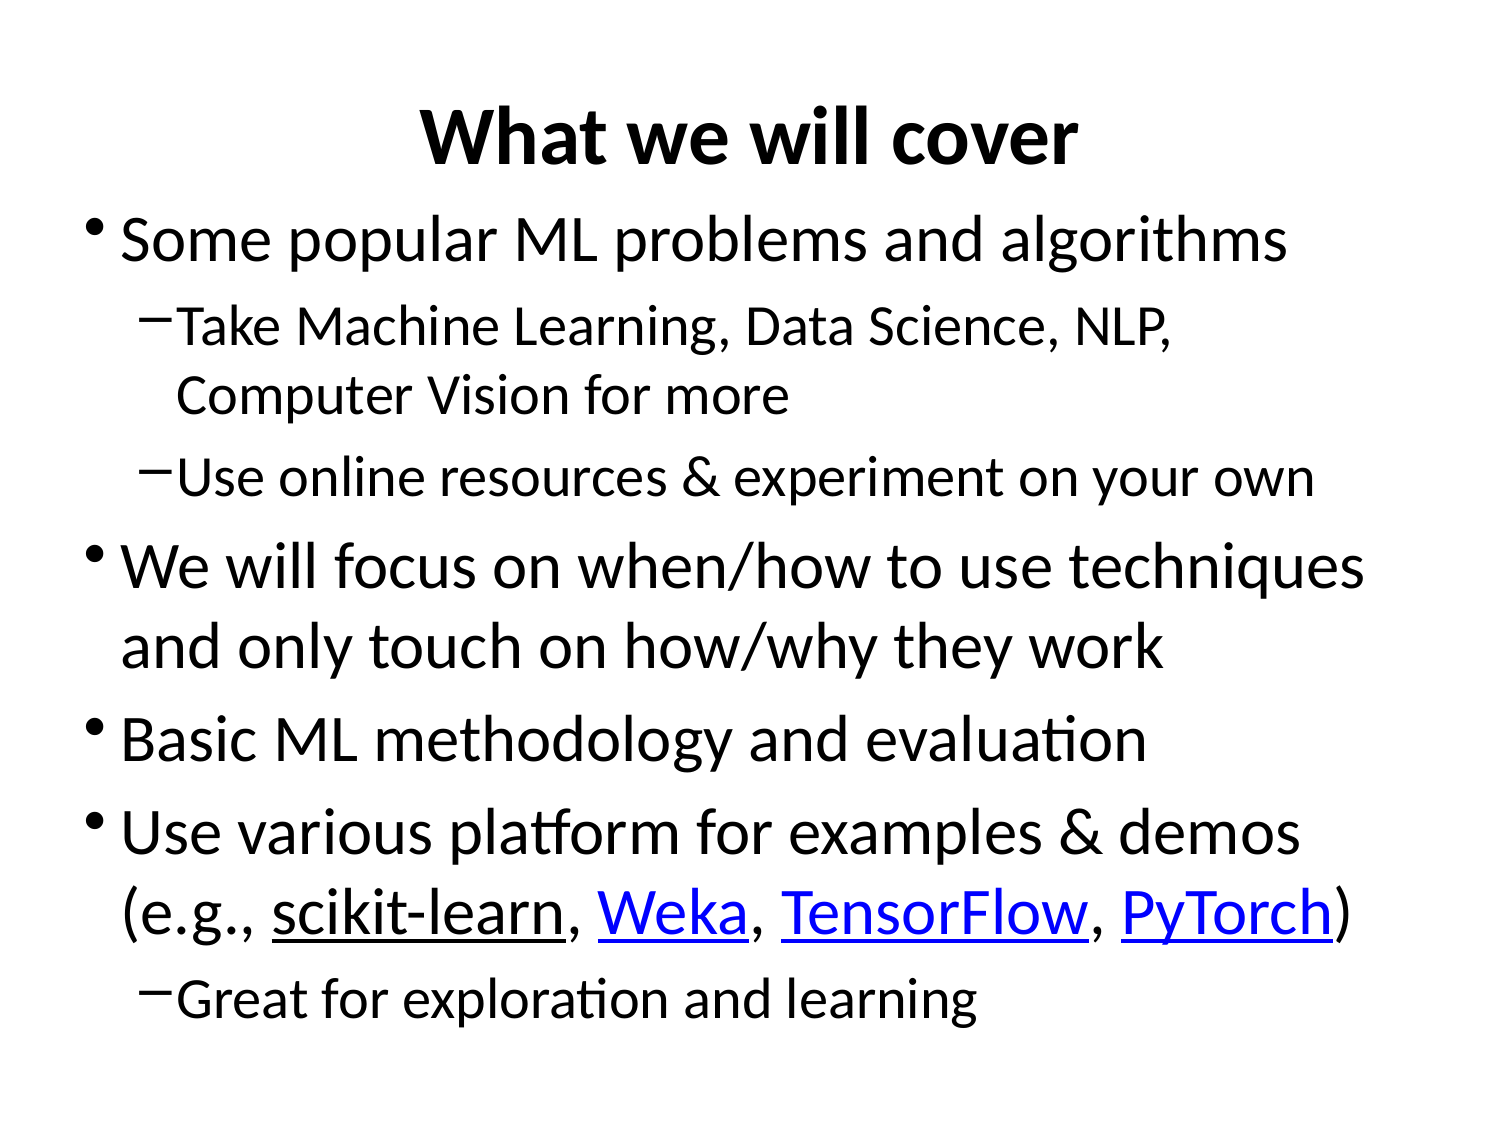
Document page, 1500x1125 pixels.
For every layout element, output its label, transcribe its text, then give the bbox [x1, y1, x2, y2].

title What we will cover [112, 37, 1388, 187]
list Some popular ML problems and algorithms Take Machine Learning, Data Science, NLP, Computer Vision for more Use online resources & experiment on your own We will focus on when/how to use techniques and only touch on how/why they work Basic ML methodology and evaluation Use various platform for examples & demos (e.g., scikit-learn, Weka, TensorFlow, PyTorch) Great for exploration and learning [68, 187, 1438, 1088]
